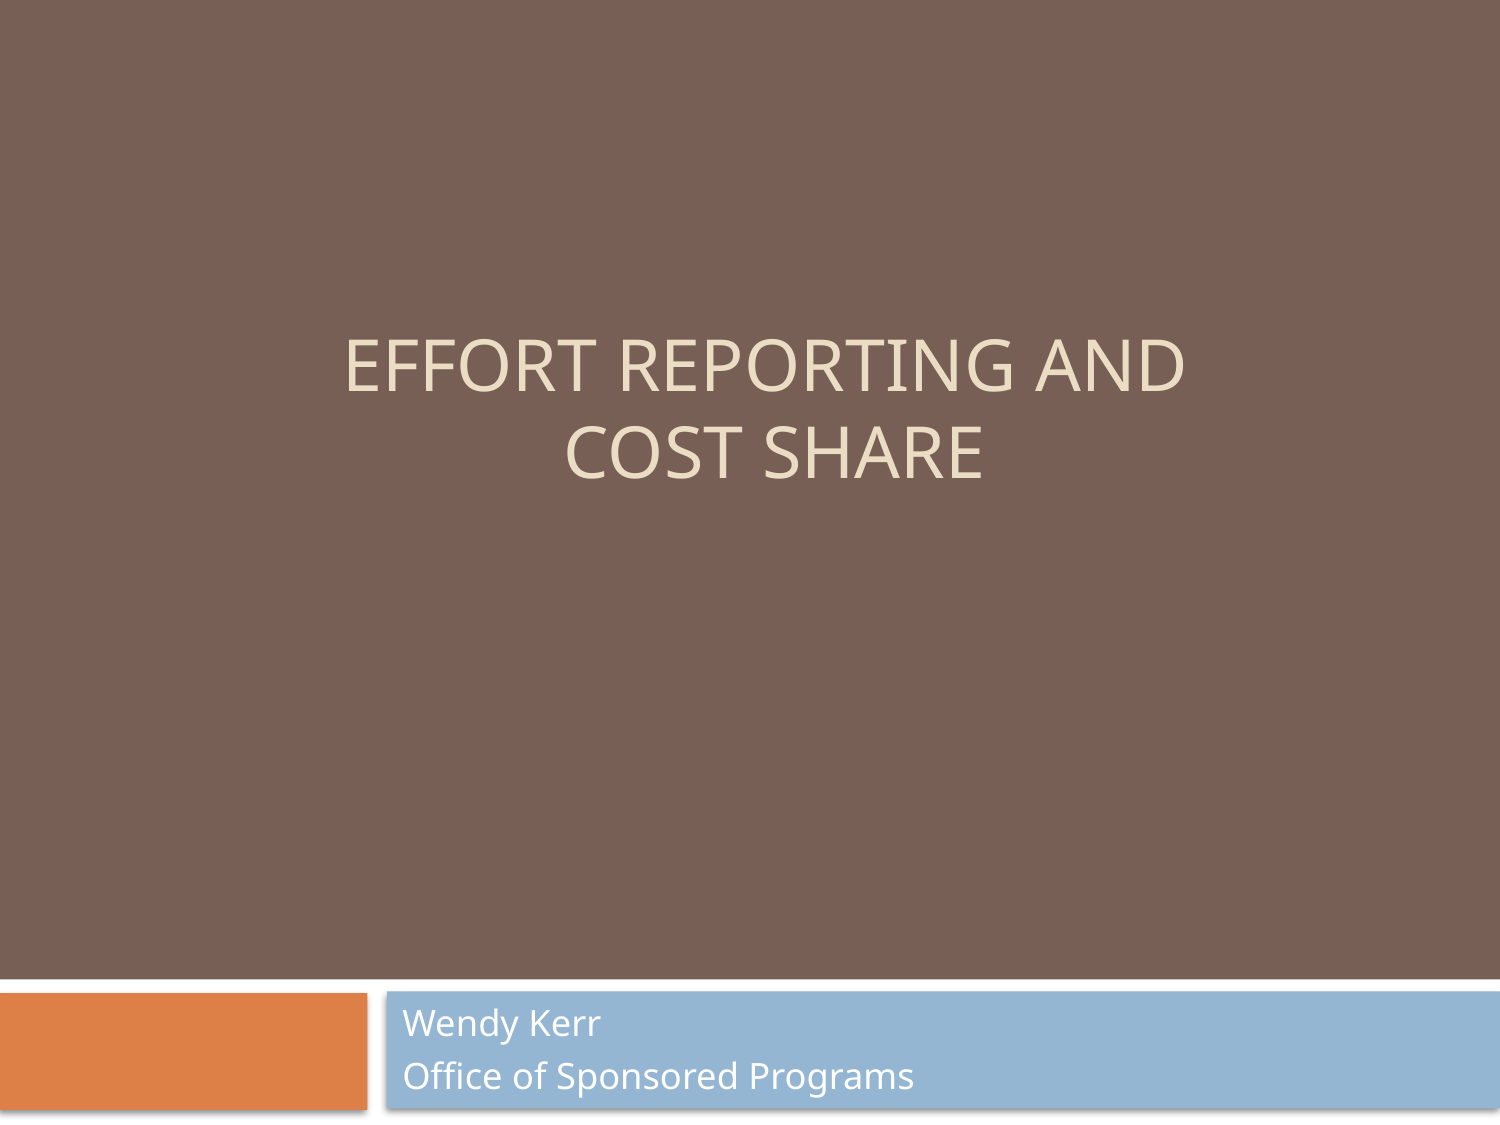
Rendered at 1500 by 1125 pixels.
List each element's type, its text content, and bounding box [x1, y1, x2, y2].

subtitle Wendy Kerr Office of Sponsored Programs [387, 992, 1488, 1105]
title Effort Reporting and Cost Share [137, 312, 1413, 500]
